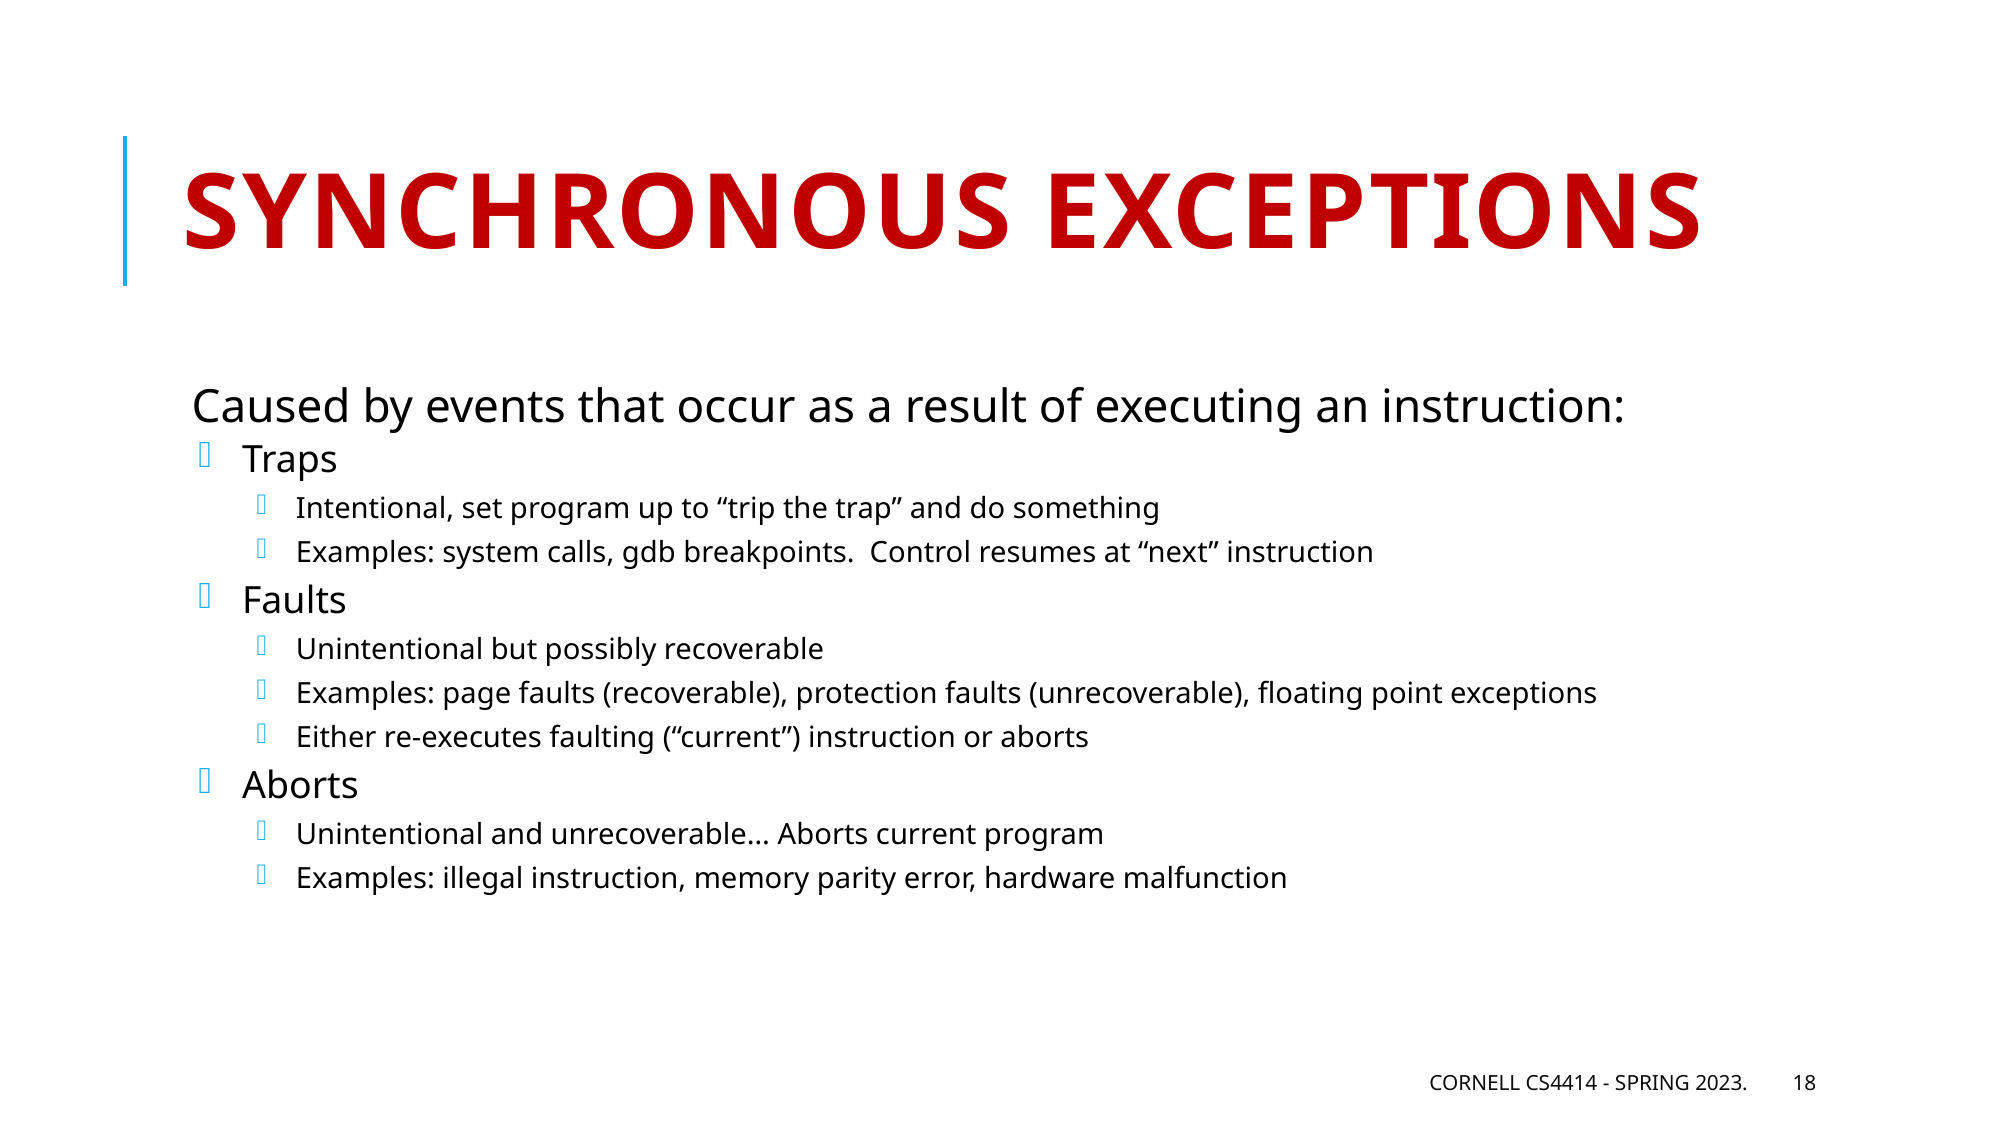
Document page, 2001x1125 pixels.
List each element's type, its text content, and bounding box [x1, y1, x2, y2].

footer Cornell CS4414 - Spring 2023. [794, 1061, 1763, 1107]
slide_number 18 [1777, 1061, 1938, 1107]
list Caused by events that occur as a result of executing an instruction: Traps Intentional, set program up to “trip the trap” and do something Examples: system calls, gdb breakpoints. Control resumes at “next” instruction Faults Unintentional but possibly recoverable Examples: page faults (recoverable), protection faults (unrecoverable), floating point exceptions Either re-executes faulting (“current”) instruction or aborts Aborts Unintentional and unrecoverable… Aborts current program Examples: illegal instruction, memory parity error, hardware malfunction [168, 375, 1938, 1035]
title Synchronous Exceptions [168, 96, 1914, 342]
